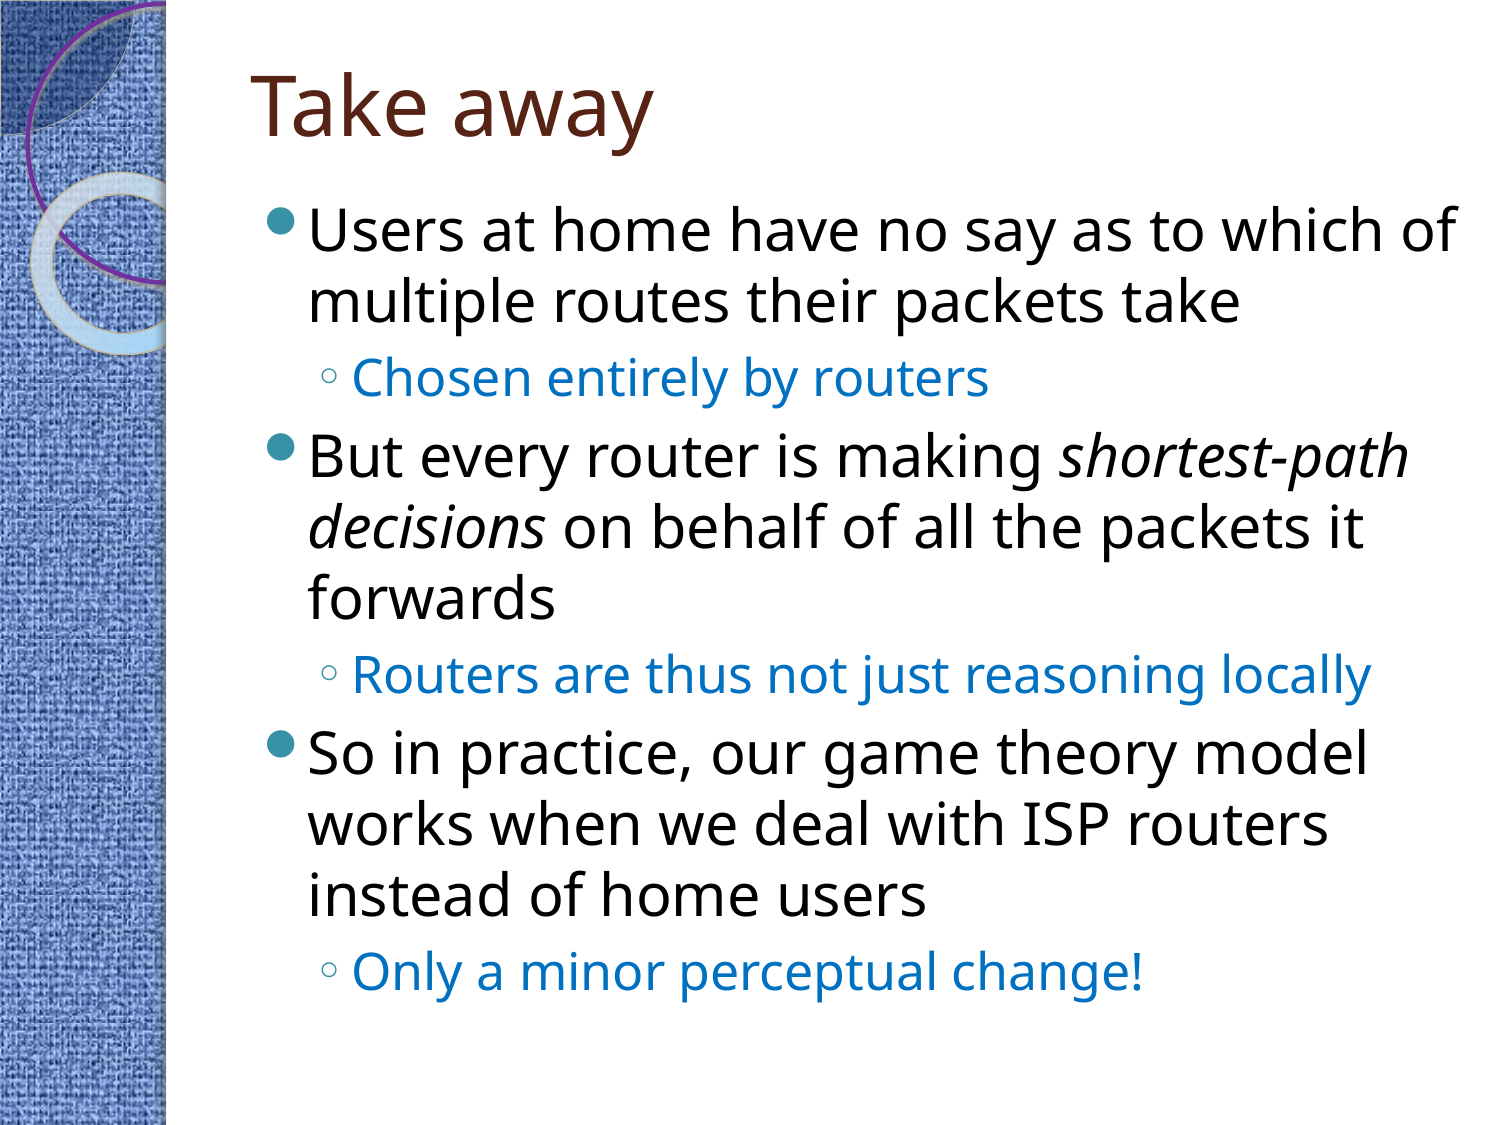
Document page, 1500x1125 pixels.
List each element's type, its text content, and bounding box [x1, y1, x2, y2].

picture [0, 134, 166, 1125]
picture [62, 195, 160, 280]
picture [1, 1, 134, 134]
picture [32, 13, 160, 207]
picture [136, 0, 164, 4]
picture [34, 17, 133, 130]
title Take away [235, 45, 1466, 161]
list Users at home have no say as to which of multiple routes their packets take Chosen entirely by routers But every router is making shortest-path decisions on behalf of all the packets it forwards Routers are thus not just reasoning locally So in practice, our game theory model works when we deal with ISP routers instead of home users Only a minor perceptual change! [235, 184, 1500, 1025]
picture [53, 241, 160, 332]
